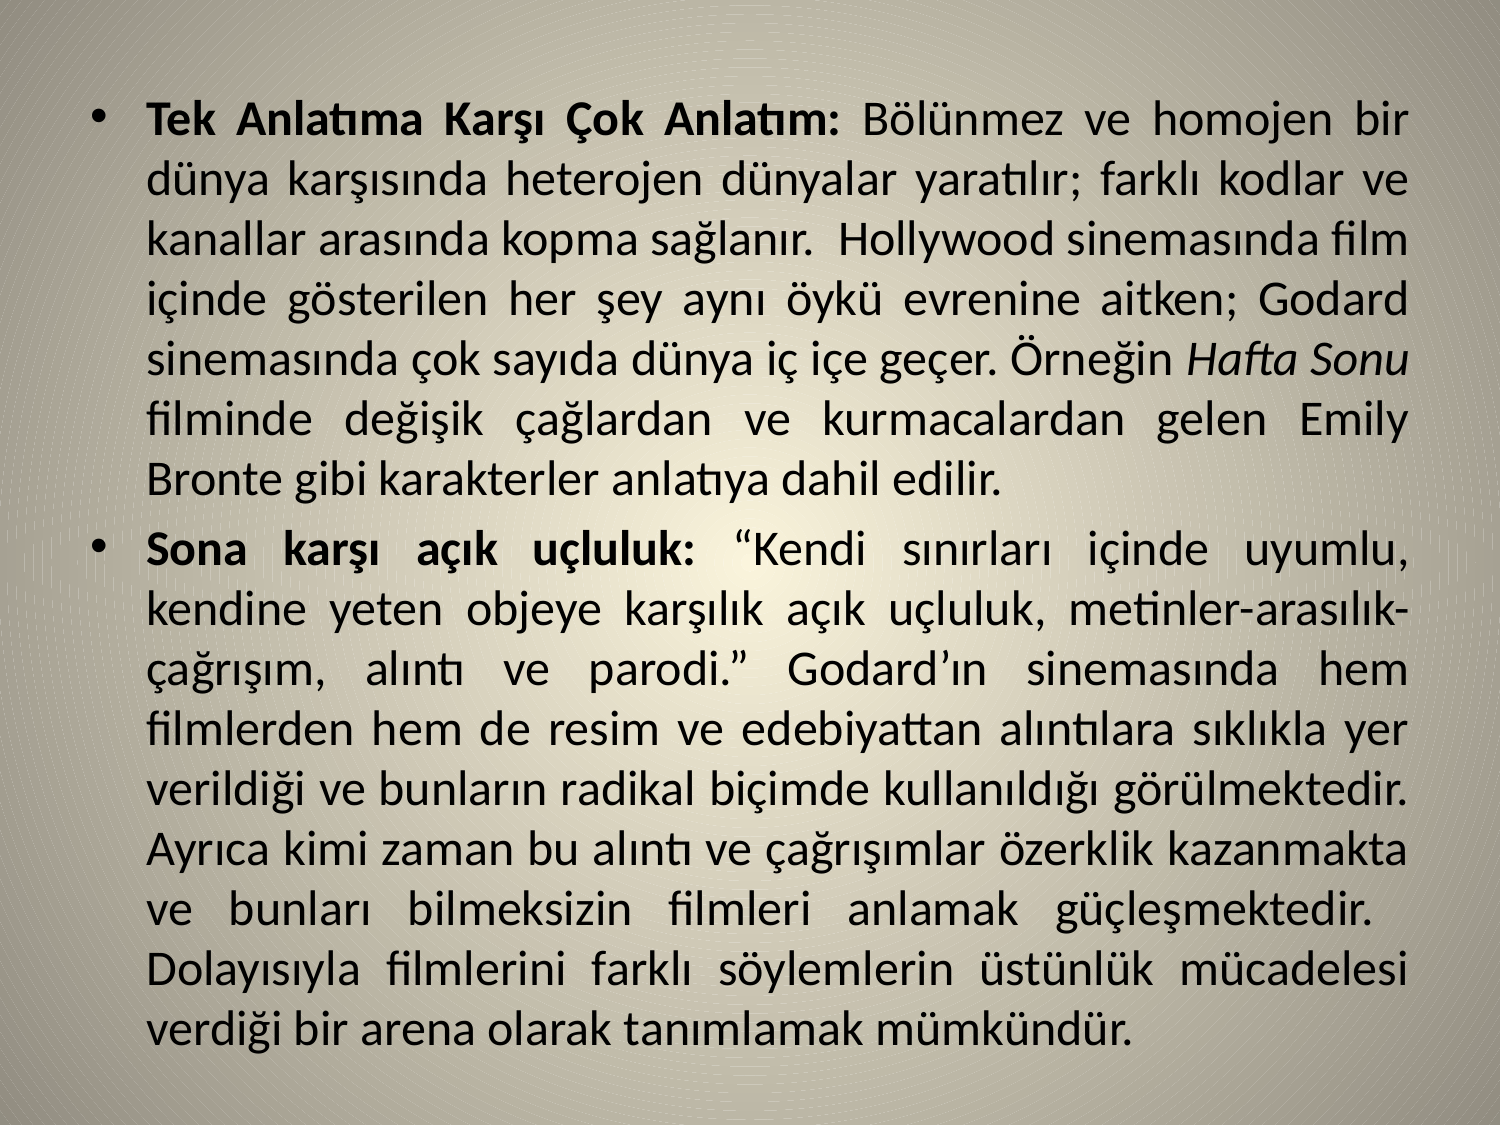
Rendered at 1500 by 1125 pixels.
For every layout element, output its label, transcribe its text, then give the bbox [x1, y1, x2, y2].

list Tek Anlatıma Karşı Çok Anlatım: Bölünmez ve homojen bir dünya karşısında heterojen dünyalar yaratılır; farklı kodlar ve kanallar arasında kopma sağlanır. Hollywood sinemasında film içinde gösterilen her şey aynı öykü evrenine aitken; Godard sinemasında çok sayıda dünya iç içe geçer. Örneğin Hafta Sonu filminde değişik çağlardan ve kurmacalardan gelen Emily Bronte gibi karakterler anlatıya dahil edilir. Sona karşı açık uçluluk: “Kendi sınırları içinde uyumlu, kendine yeten objeye karşılık açık uçluluk, metinler-arasılık- çağrışım, alıntı ve parodi.” Godard’ın sinemasında hem filmlerden hem de resim ve edebiyattan alıntılara sıklıkla yer verildiği ve bunların radikal biçimde kullanıldığı görülmektedir. Ayrıca kimi zaman bu alıntı ve çağrışımlar özerklik kazanmakta ve bunları bilmeksizin filmleri anlamak güçleşmektedir. Dolayısıyla filmlerini farklı söylemlerin üstünlük mücadelesi verdiği bir arena olarak tanımlamak mümkündür. [75, 78, 1425, 1071]
